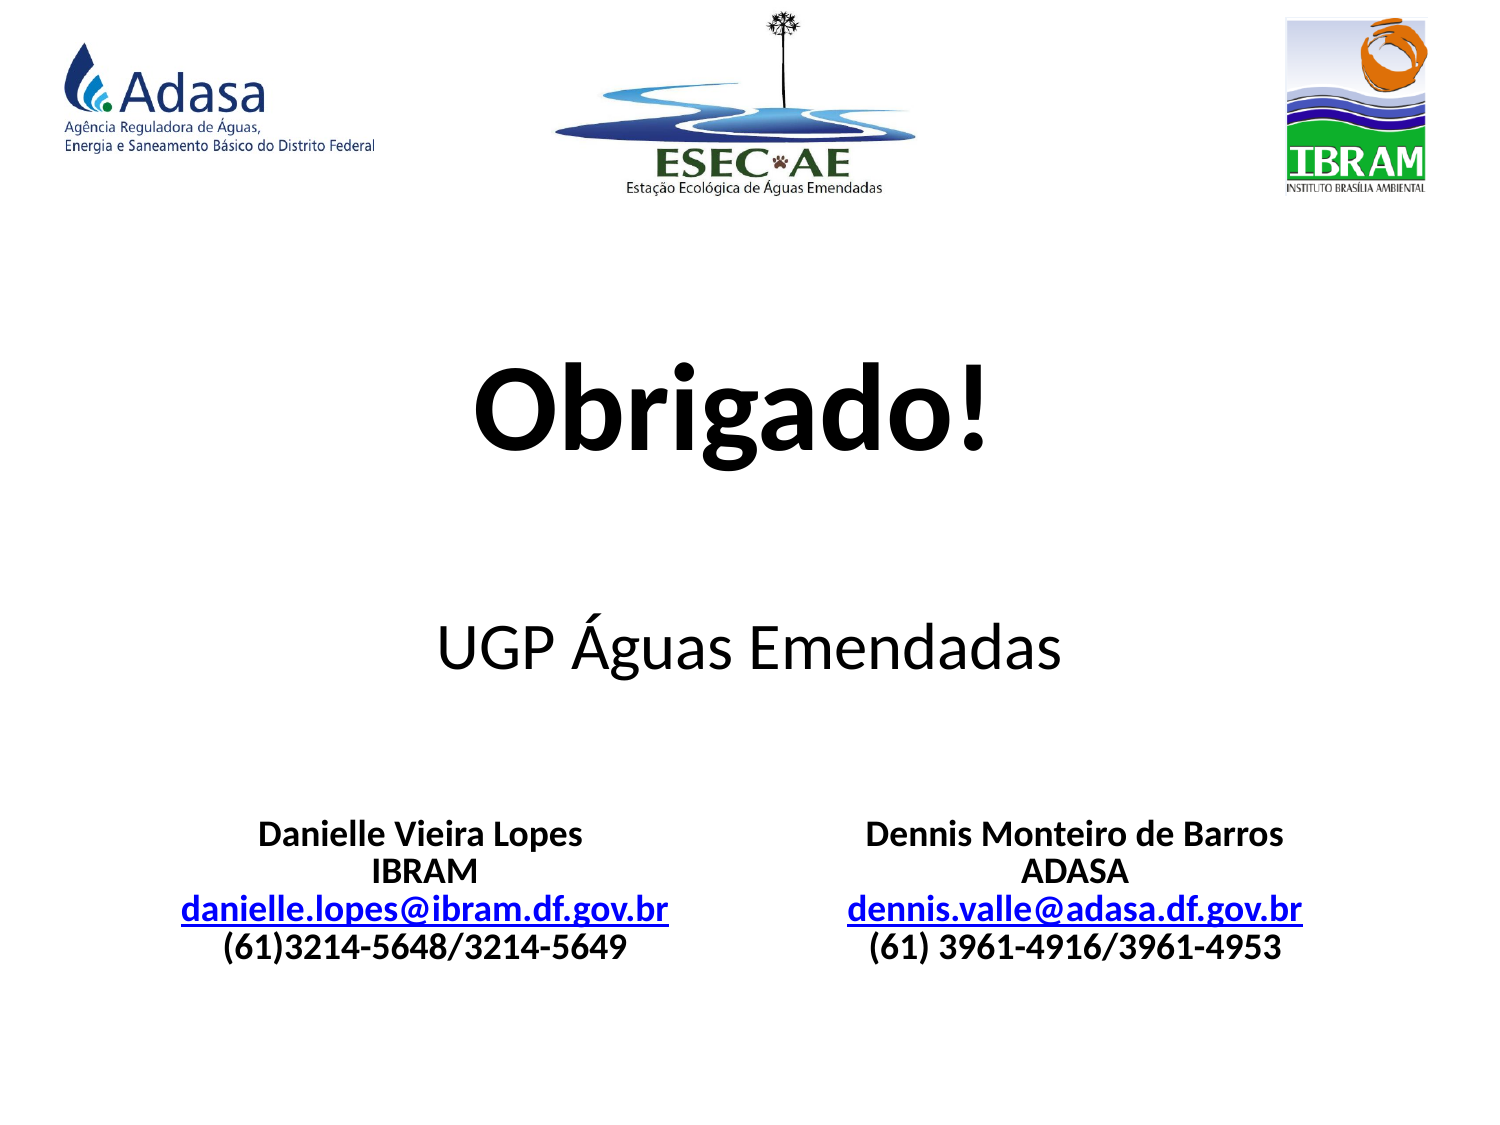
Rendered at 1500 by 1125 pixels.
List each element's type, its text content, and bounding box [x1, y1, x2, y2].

list UGP Águas Emendadas [75, 408, 1425, 1005]
table_header Dennis Monteiro de Barros ADASA dennis.valle@adasa.df.gov.br (61) 3961-4916/3961-4953 [751, 811, 1399, 1012]
picture [64, 42, 374, 155]
picture [1285, 17, 1428, 196]
table_header Danielle Vieira Lopes IBRAM danielle.lopes@ibram.df.gov.br (61)3214-5648/3214-5649 [101, 811, 749, 1012]
picture [551, 7, 918, 197]
title Obrigado! [107, 326, 1361, 408]
